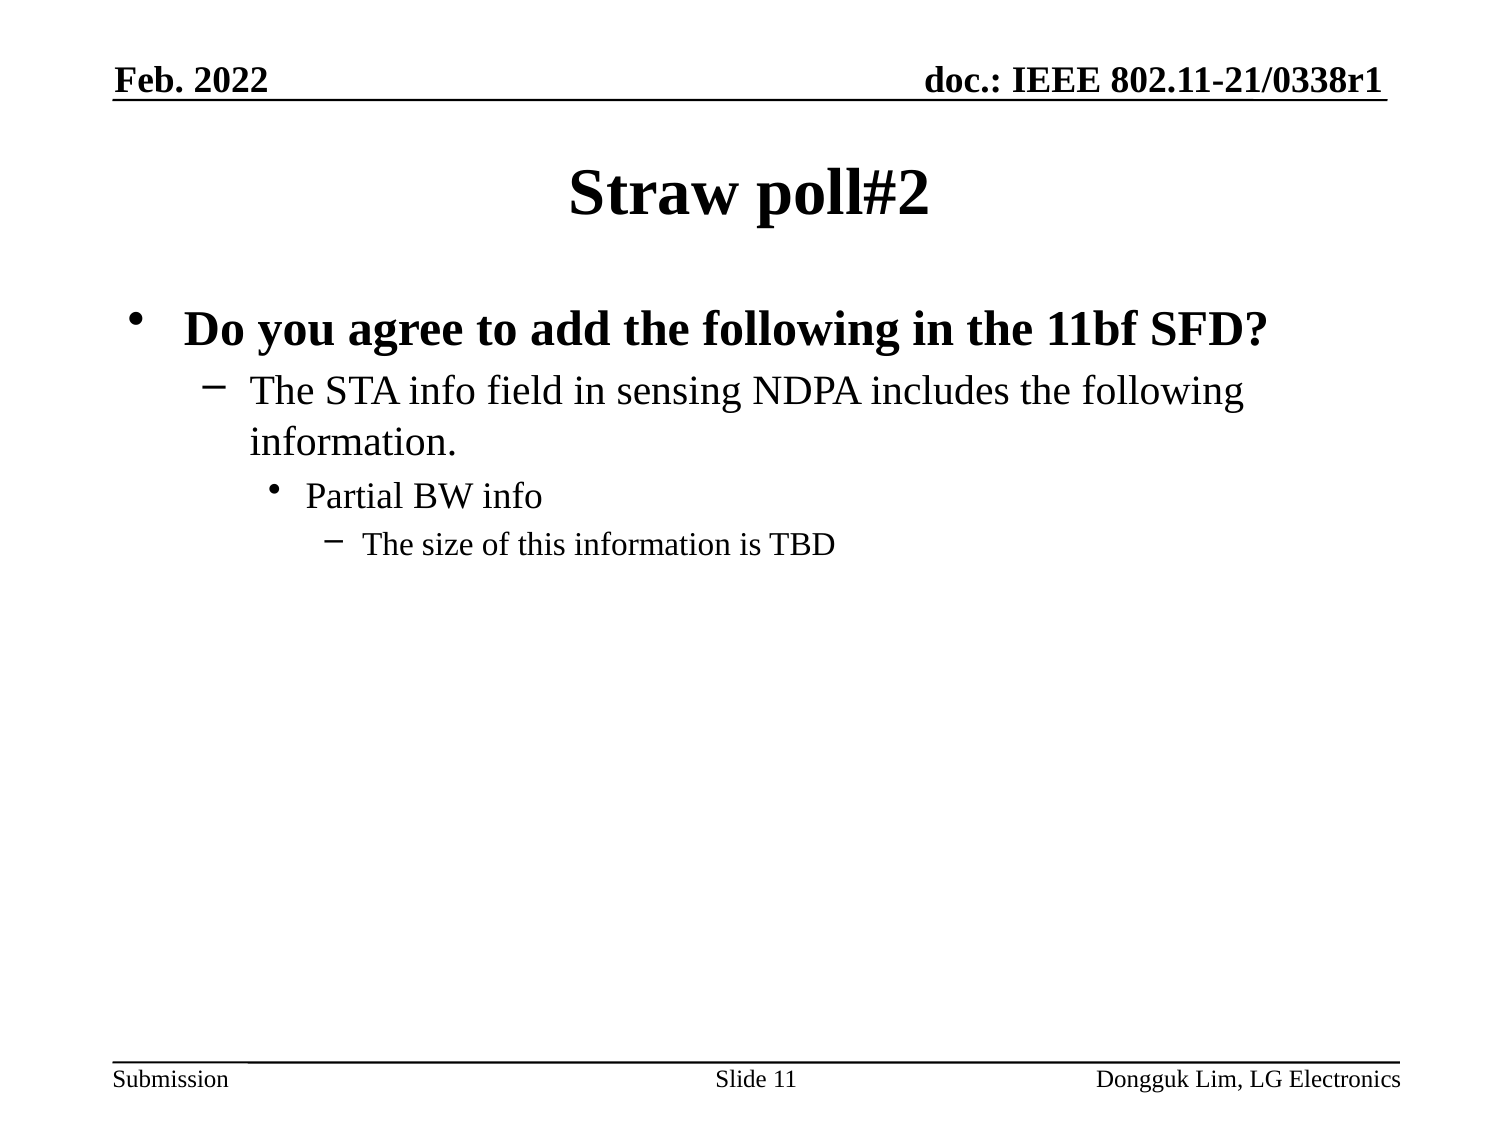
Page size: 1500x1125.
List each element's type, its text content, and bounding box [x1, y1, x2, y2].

slide_number Slide 11 [712, 1061, 800, 1093]
list Do you agree to add the following in the 11bf SFD? The STA info field in sensing NDPA includes the following information. Partial BW info The size of this information is TBD [112, 287, 1388, 1000]
title Straw poll#2 [112, 112, 1388, 263]
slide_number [114, 54, 271, 101]
footer Dongguk Lim, LG Electronics [1092, 1061, 1402, 1093]
